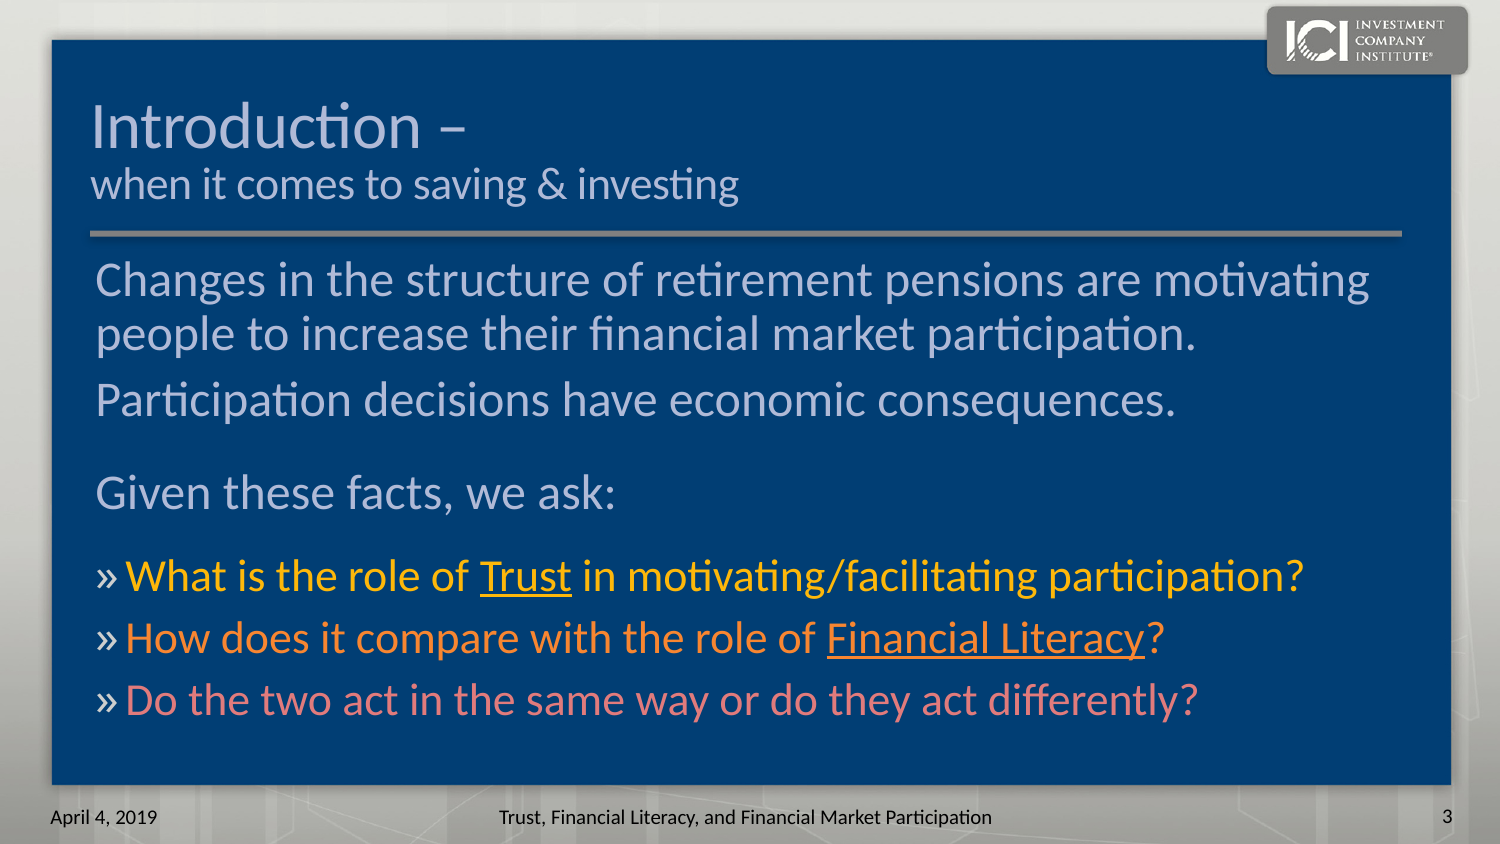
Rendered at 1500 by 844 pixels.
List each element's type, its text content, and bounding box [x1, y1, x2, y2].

slide_number 2 [1234, 798, 1453, 844]
list Changes in the structure of retirement pensions are motivating people to increase their financial market participation. Participation decisions have economic consequences. Given these facts, we ask: What is the role of Trust in motivating/facilitating participation? How does it compare with the role of Financial Literacy? Do the two act in the same way or do they act differently? [50, 253, 1455, 752]
title Introduction – when it comes to saving & investing [90, 69, 1402, 235]
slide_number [50, 798, 310, 844]
picture [0, 0, 1500, 844]
footer Trust, Financial Literacy, and Financial Market Participation [310, 798, 1182, 844]
